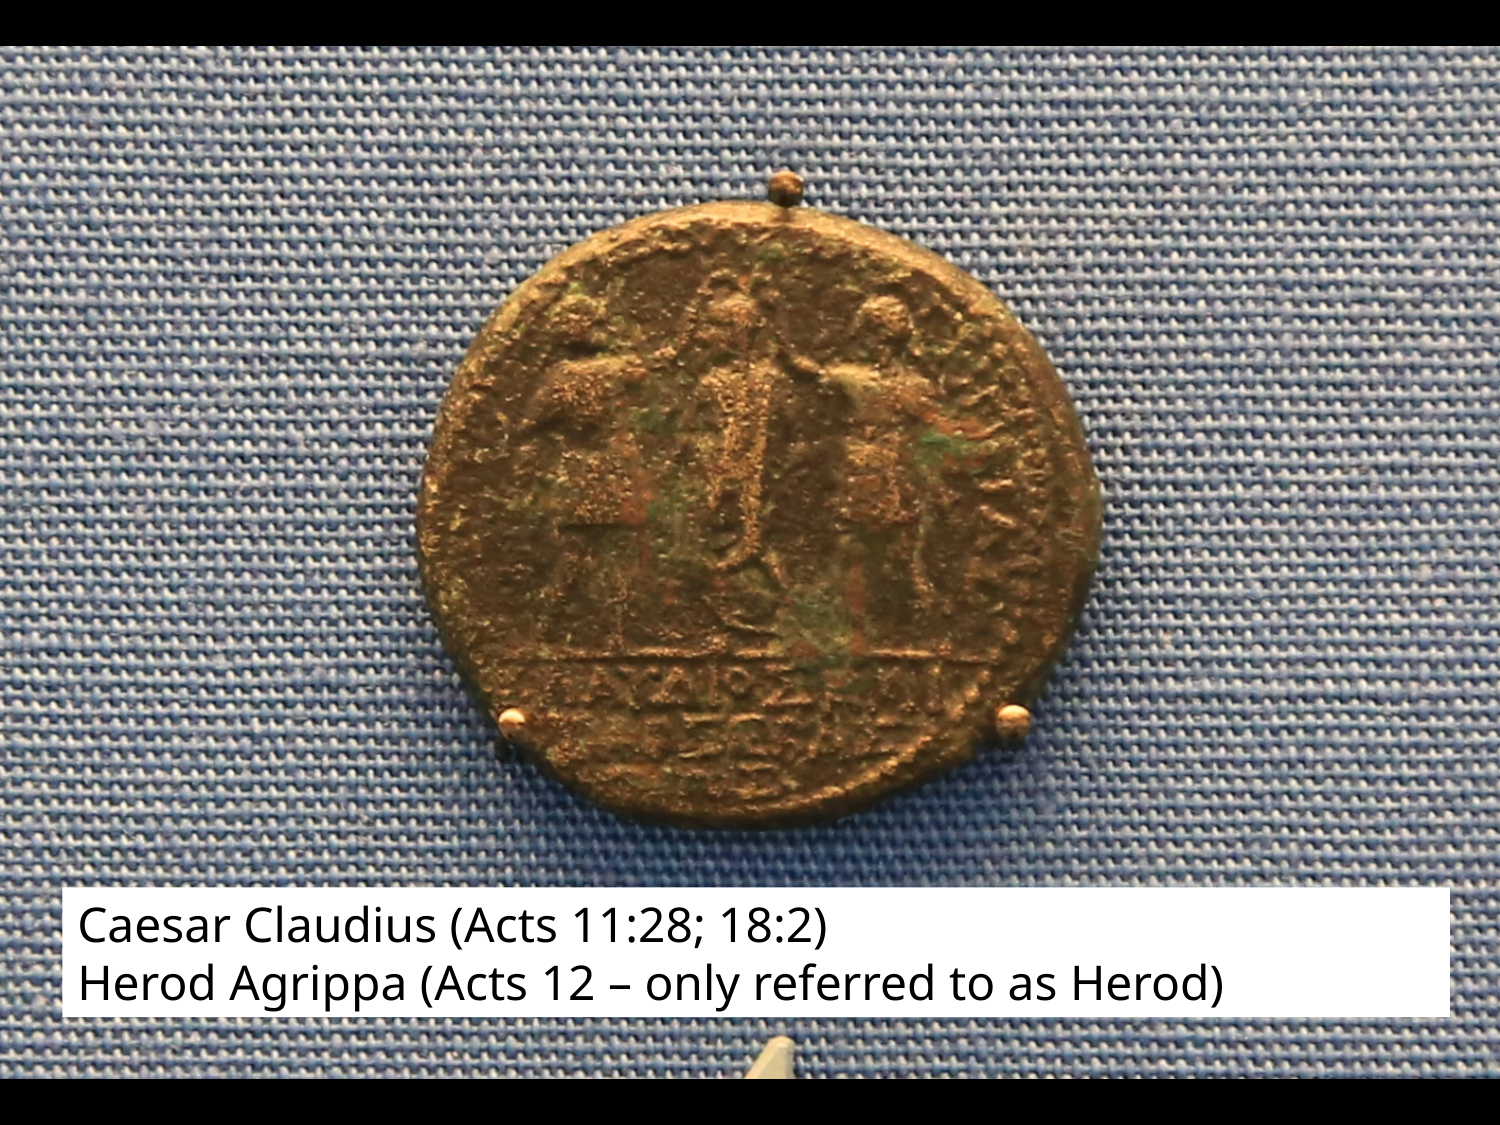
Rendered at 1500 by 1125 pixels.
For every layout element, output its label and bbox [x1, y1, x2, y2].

list [0, 45, 1500, 1080]
